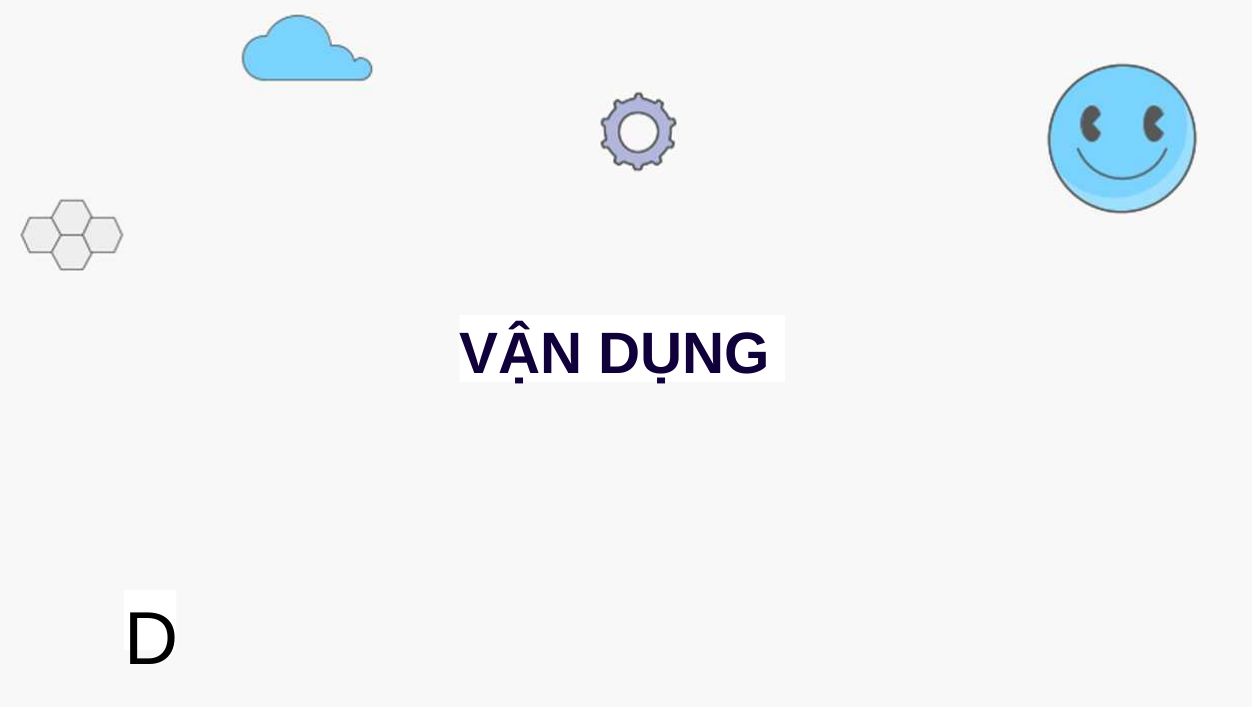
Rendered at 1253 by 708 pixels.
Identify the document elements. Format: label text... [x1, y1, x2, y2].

text_box D [124, 589, 177, 650]
picture [1046, 62, 1199, 216]
text_box VẬN DỤNG [459, 314, 786, 382]
picture [598, 91, 680, 173]
picture [19, 12, 375, 273]
